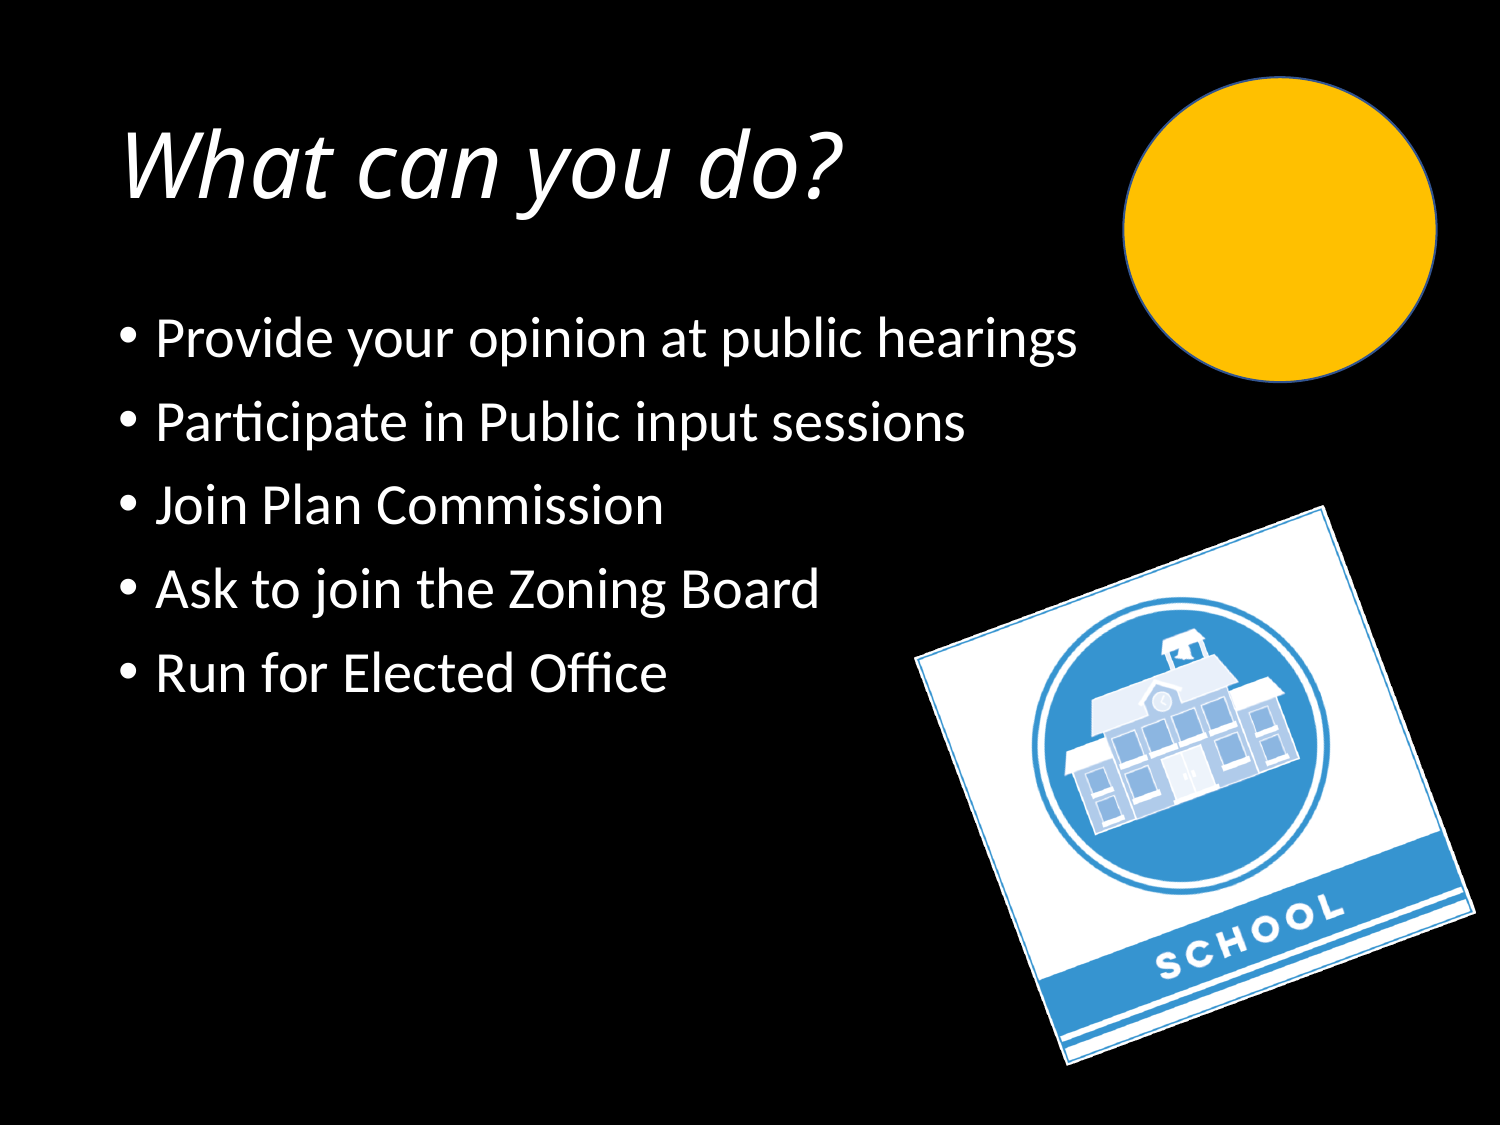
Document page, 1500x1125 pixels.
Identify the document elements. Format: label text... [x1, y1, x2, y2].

text_box [1122, 76, 1438, 384]
title What can you do? [103, 59, 1397, 278]
picture [915, 506, 1476, 1065]
list Provide your opinion at public hearings Participate in Public input sessions Join Plan Commission Ask to join the Zoning Board Run for Elected Office [103, 299, 1397, 1014]
